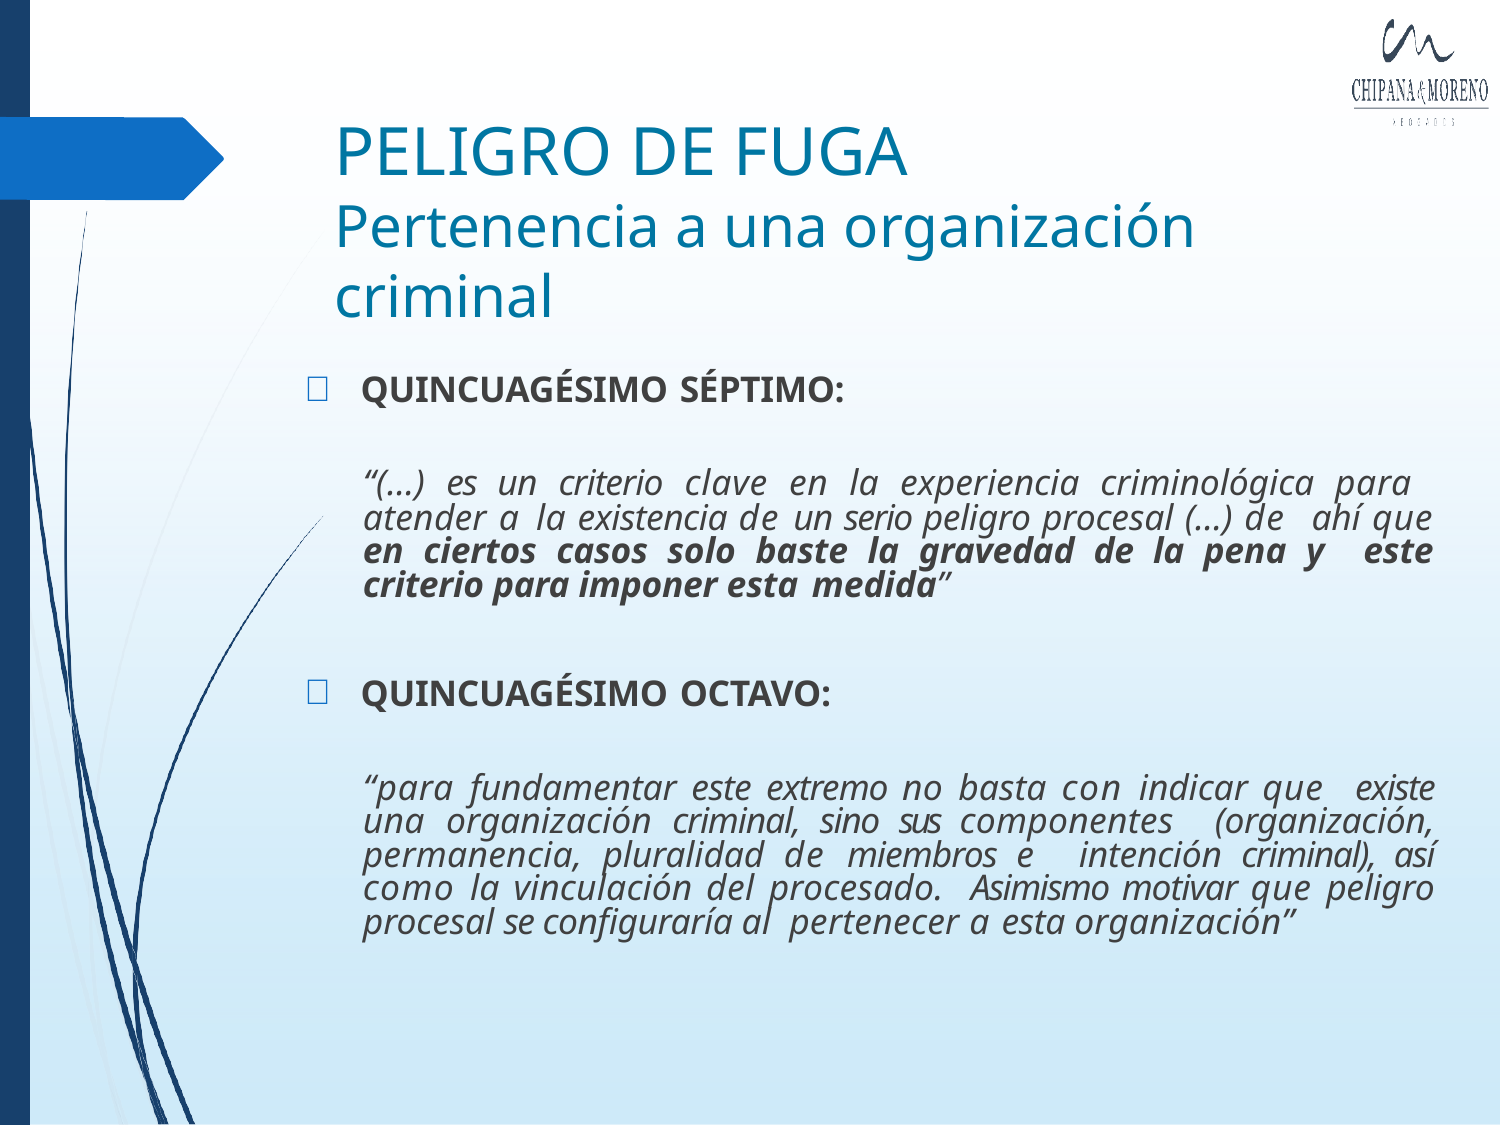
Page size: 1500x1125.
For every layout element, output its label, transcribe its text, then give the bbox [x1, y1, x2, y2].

text_box Pertenencia a una organización criminal QUINCUAGÉSIMO SÉPTIMO: “(…) es un criterio clave en la experiencia criminológica para atender a la existencia de un serio peligro procesal (…) de ahí que en ciertos casos solo baste la gravedad de la pena y este criterio para imponer esta medida” QUINCUAGÉSIMO OCTAVO: “para fundamentar este extremo no basta con indicar que existe una organización criminal, sino sus componentes (organización, permanencia, pluralidad de miembros e intención criminal), así como la vinculación del procesado. Asimismo motivar que peligro procesal se configuraría al pertenecer a esta organización” [302, 186, 1435, 941]
text_box [1352, 19, 1489, 126]
title PELIGRO DE FUGA [332, 106, 920, 186]
picture [30, 0, 1500, 1125]
